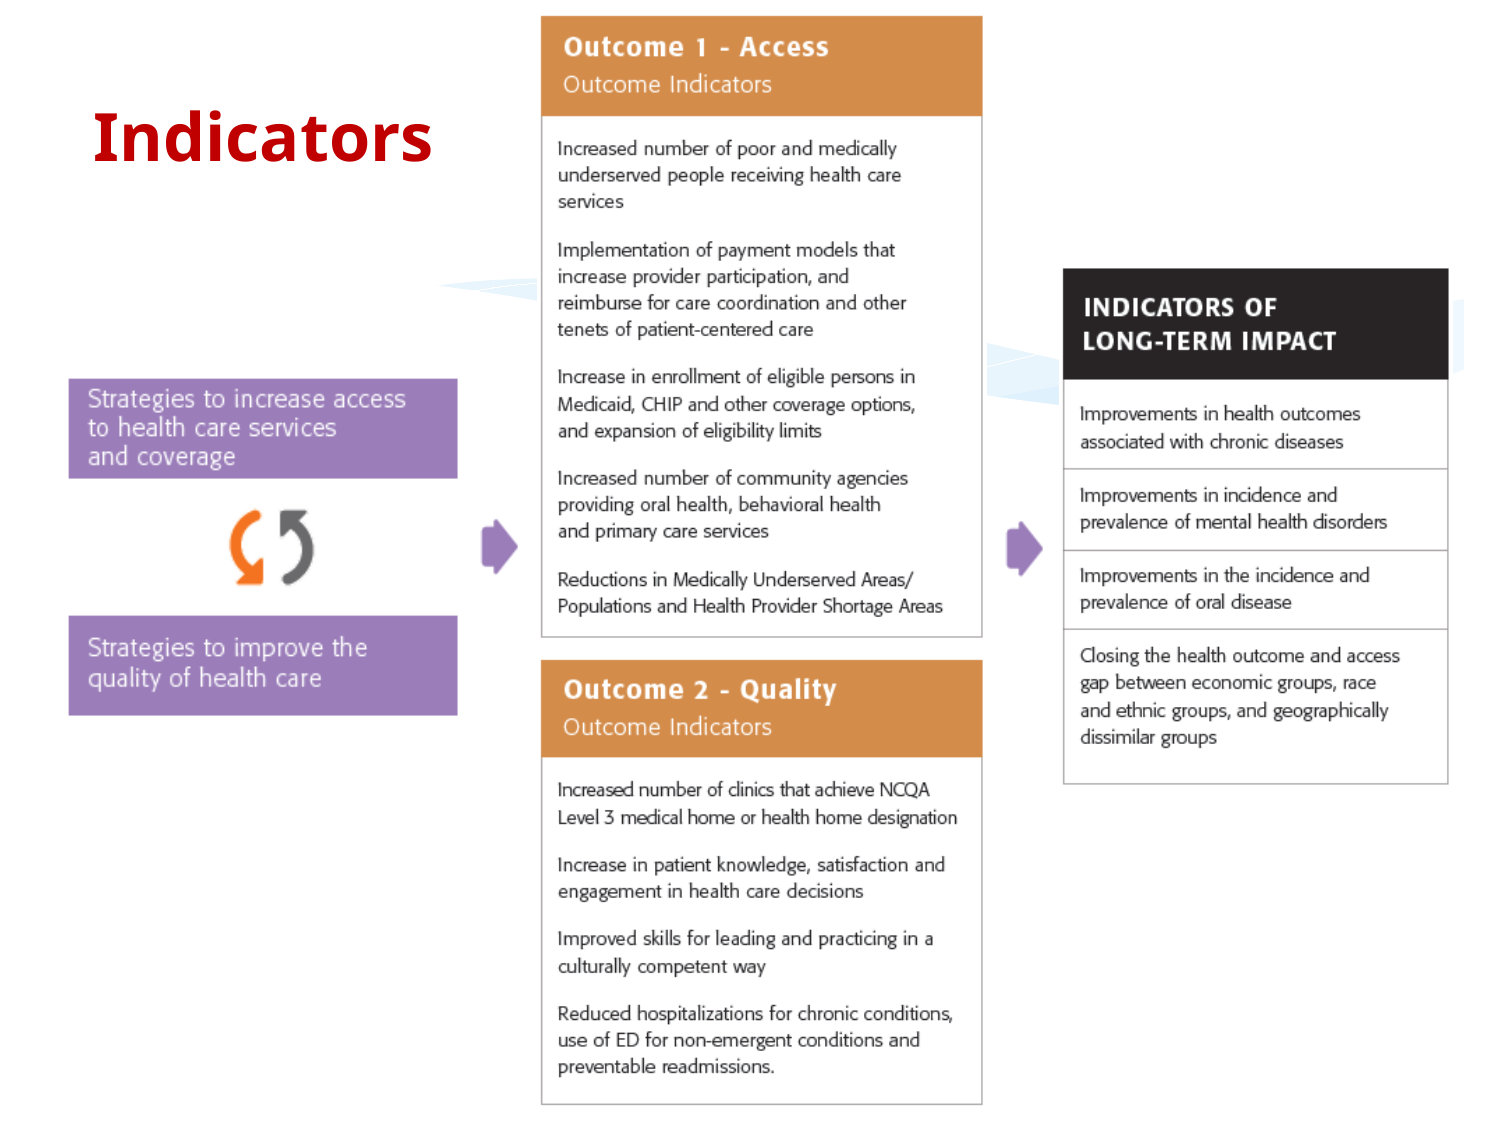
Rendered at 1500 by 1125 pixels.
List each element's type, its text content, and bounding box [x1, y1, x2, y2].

picture [468, 510, 526, 584]
picture [993, 512, 1051, 585]
picture [1059, 263, 1453, 790]
picture [537, 12, 987, 1108]
picture [64, 374, 463, 721]
text_box Indicators [78, 87, 449, 183]
